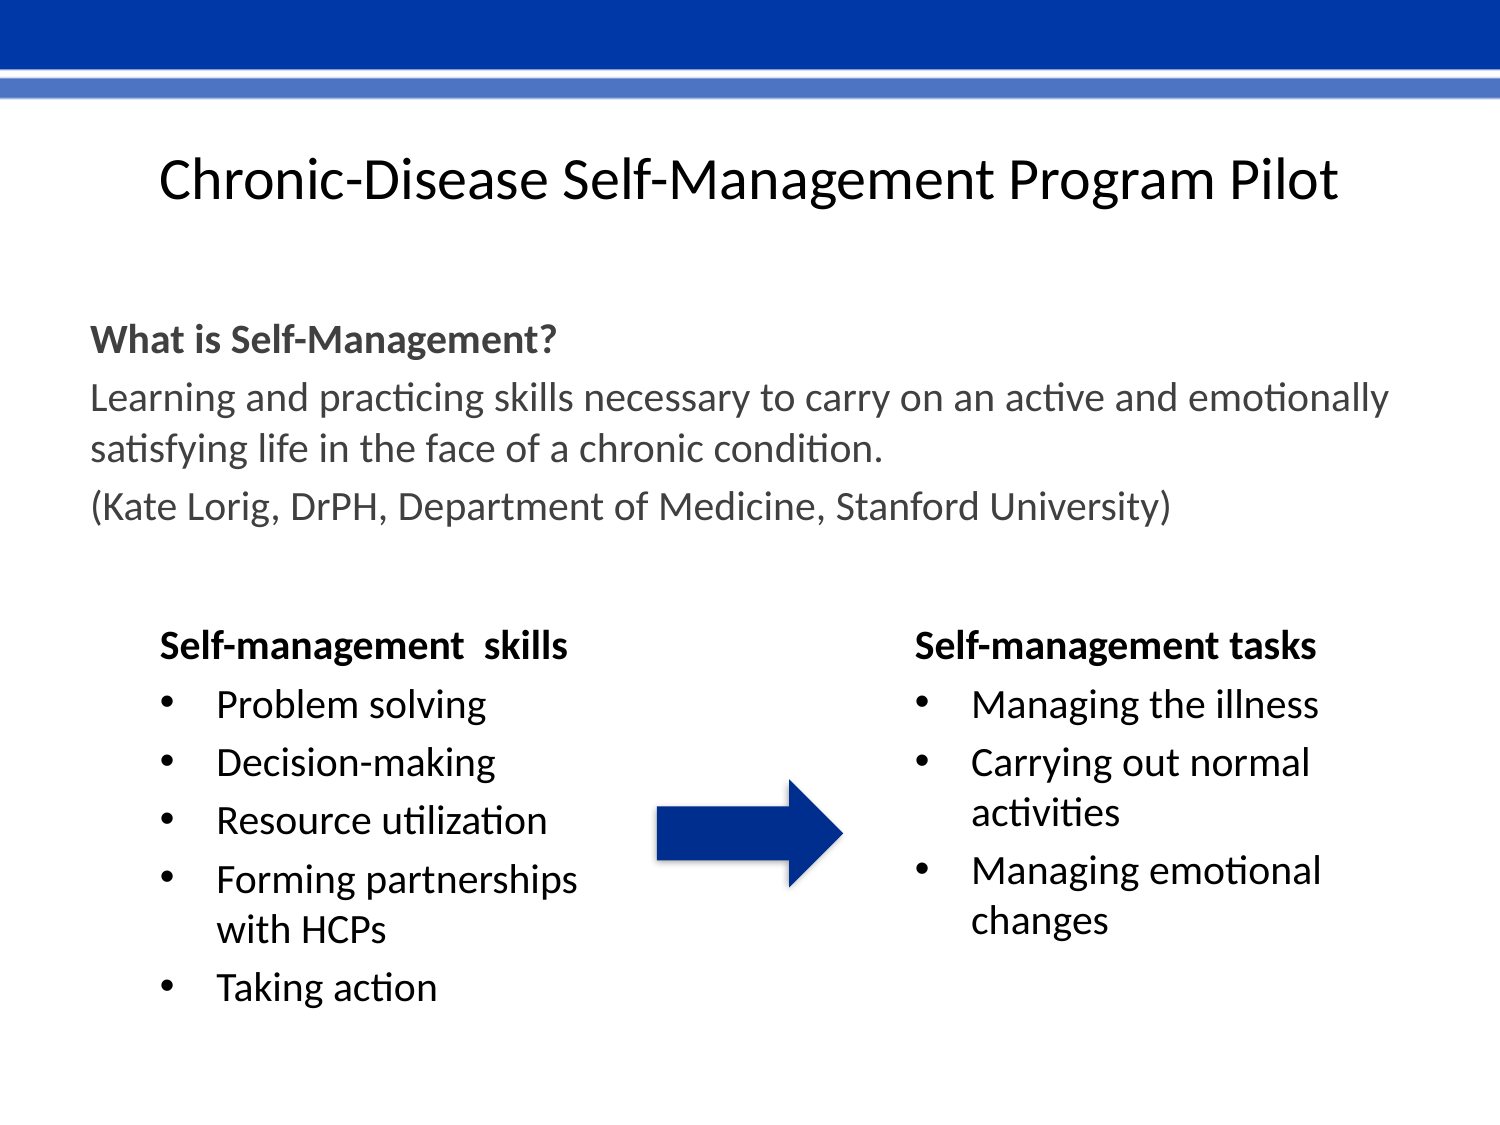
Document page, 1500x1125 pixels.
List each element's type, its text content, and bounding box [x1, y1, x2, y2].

text_box Self-management skills Problem solving Decision-making Resource utilization Forming partnerships with HCPs Taking action [145, 610, 603, 1020]
title Chronic-Disease Self-Management Program Pilot [75, 131, 1425, 285]
picture [0, 0, 1500, 1125]
subtitle What is Self-Management? Learning and practicing skills necessary to carry on an active and emotionally satisfying life in the face of a chronic condition. (Kate Lorig, DrPH, Department of Medicine, Stanford University) [75, 304, 1425, 972]
text_box Self-management tasks Managing the illness Carrying out normal activities Managing emotional changes [899, 610, 1425, 1057]
text_box [656, 779, 844, 888]
